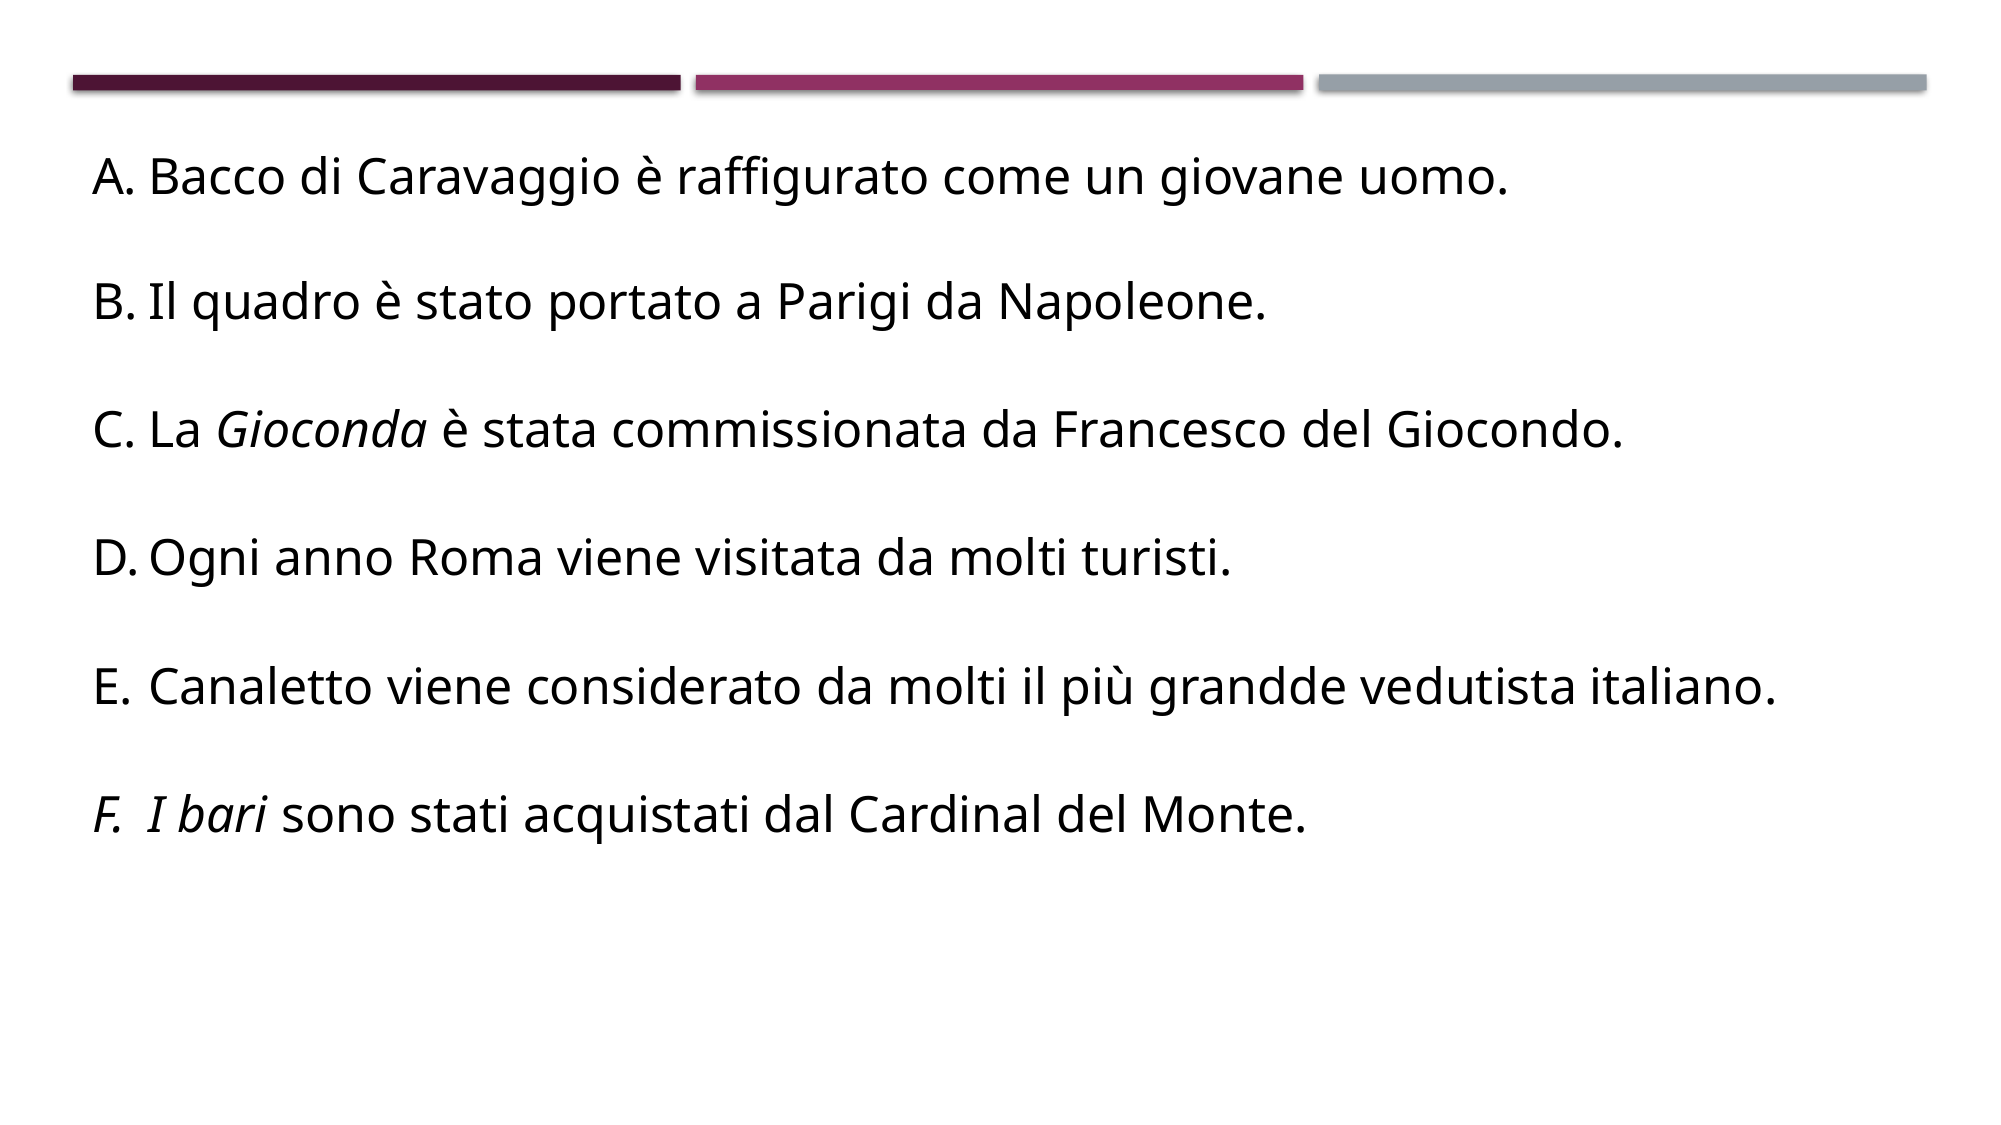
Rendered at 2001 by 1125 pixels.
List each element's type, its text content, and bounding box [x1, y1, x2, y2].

text_box Bacco di Caravaggio è raffigurato come un giovane uomo. Il quadro è stato portato a Parigi da Napoleone. La Gioconda è stata commissionata da Francesco del Giocondo. Ogni anno Roma viene visitata da molti turisti. Canaletto viene considerato da molti il più grandde vedutista italiano. I bari sono stati acquistati dal Cardinal del Monte. [77, 133, 1863, 850]
